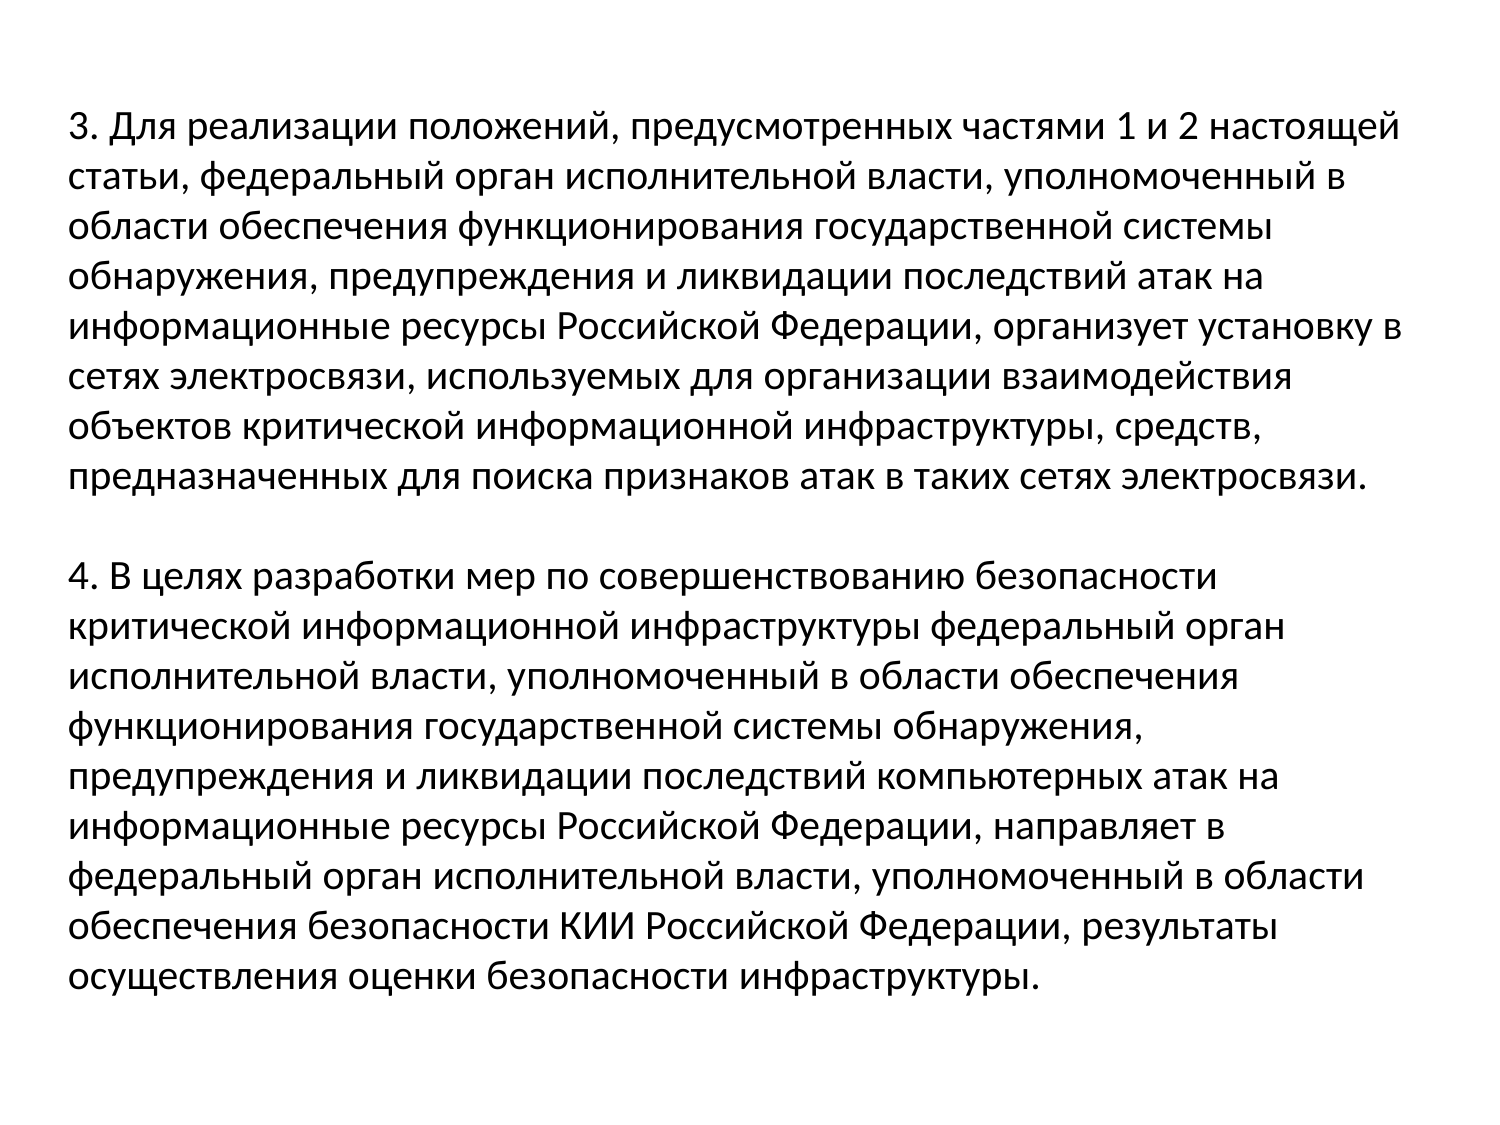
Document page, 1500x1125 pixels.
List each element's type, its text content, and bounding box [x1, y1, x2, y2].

text_box 3. Для реализации положений, предусмотренных частями 1 и 2 настоящей статьи, федеральный орган исполнительной власти, уполномоченный в области обеспечения функционирования государственной системы обнаружения, предупреждения и ликвидации последствий атак на информационные ресурсы Российской Федерации, организует установку в сетях электросвязи, используемых для организации взаимодействия объектов критической информационной инфраструктуры, средств, предназначенных для поиска признаков атак в таких сетях электросвязи. 4. В целях разработки мер по совершенствованию безопасности критической информационной инфраструктуры федеральный орган исполнительной власти, уполномоченный в области обеспечения функционирования государственной системы обнаружения, предупреждения и ликвидации последствий компьютерных атак на информационные ресурсы Российской Федерации, направляет в федеральный орган исполнительной власти, уполномоченный в области обеспечения безопасности КИИ Российской Федерации, результаты осуществления оценки безопасности инфраструктуры. [53, 90, 1459, 1006]
